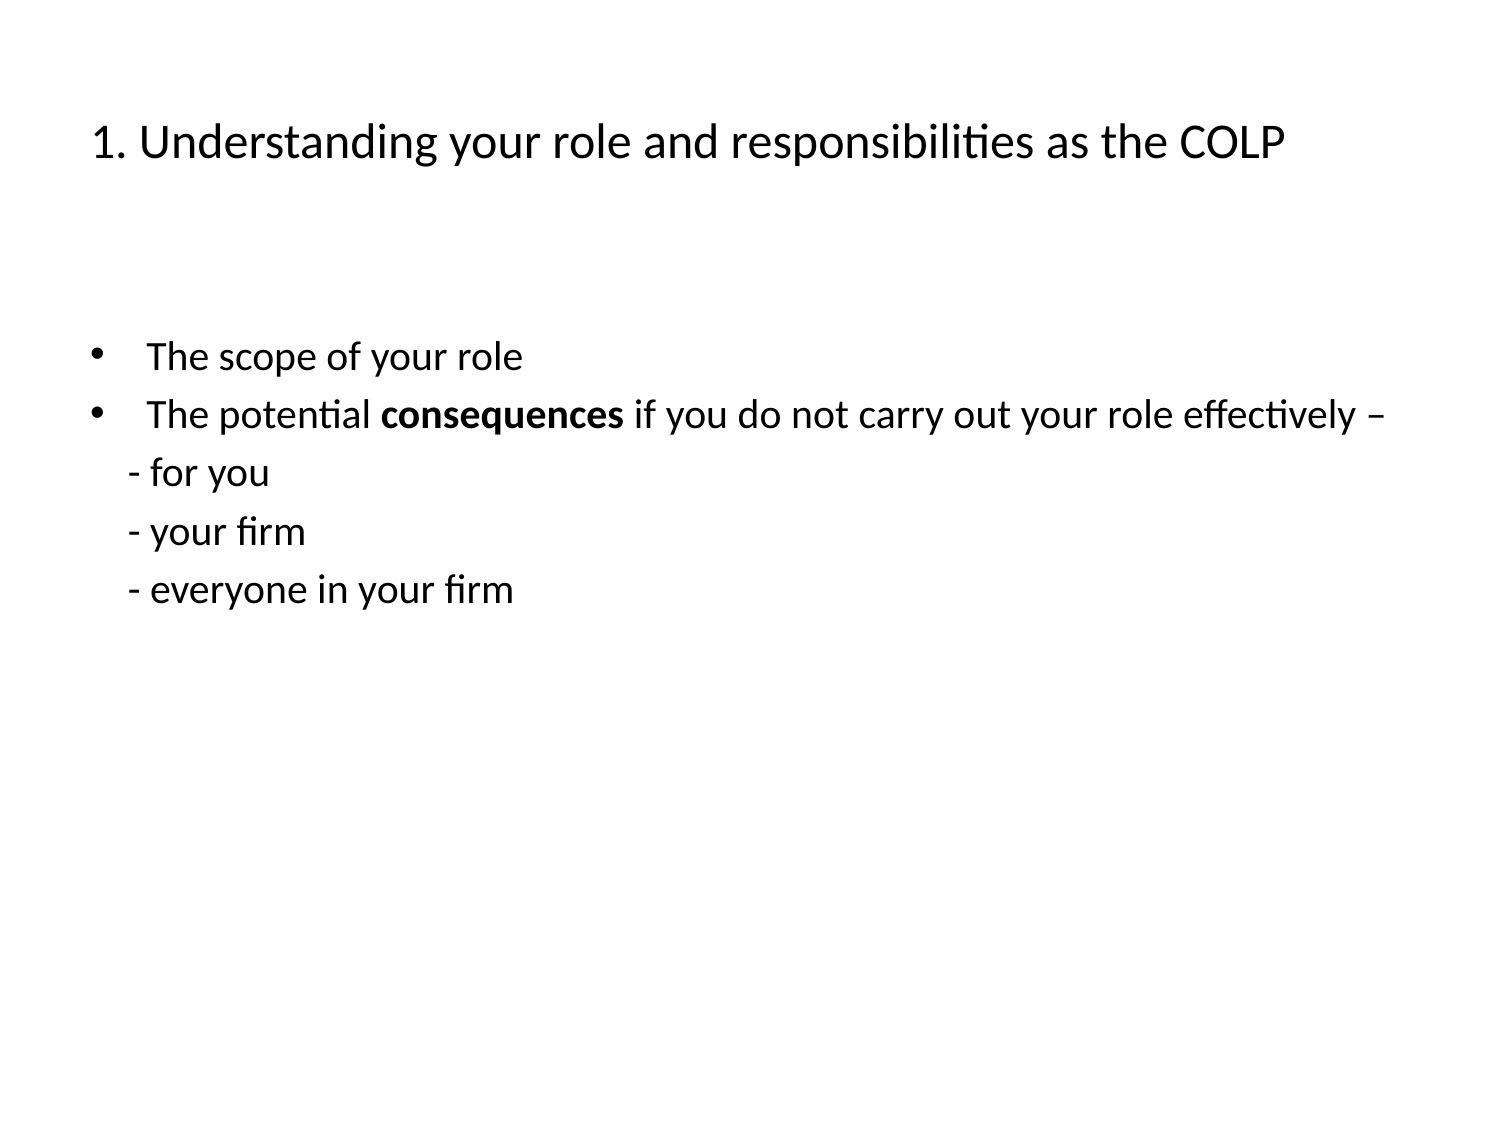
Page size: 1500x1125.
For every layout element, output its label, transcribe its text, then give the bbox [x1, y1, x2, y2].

title 1. Understanding your role and responsibilities as the COLP [75, 45, 1425, 233]
list The scope of your role The potential consequences if you do not carry out your role effectively – - for you - your firm - everyone in your firm [75, 262, 1425, 1005]
